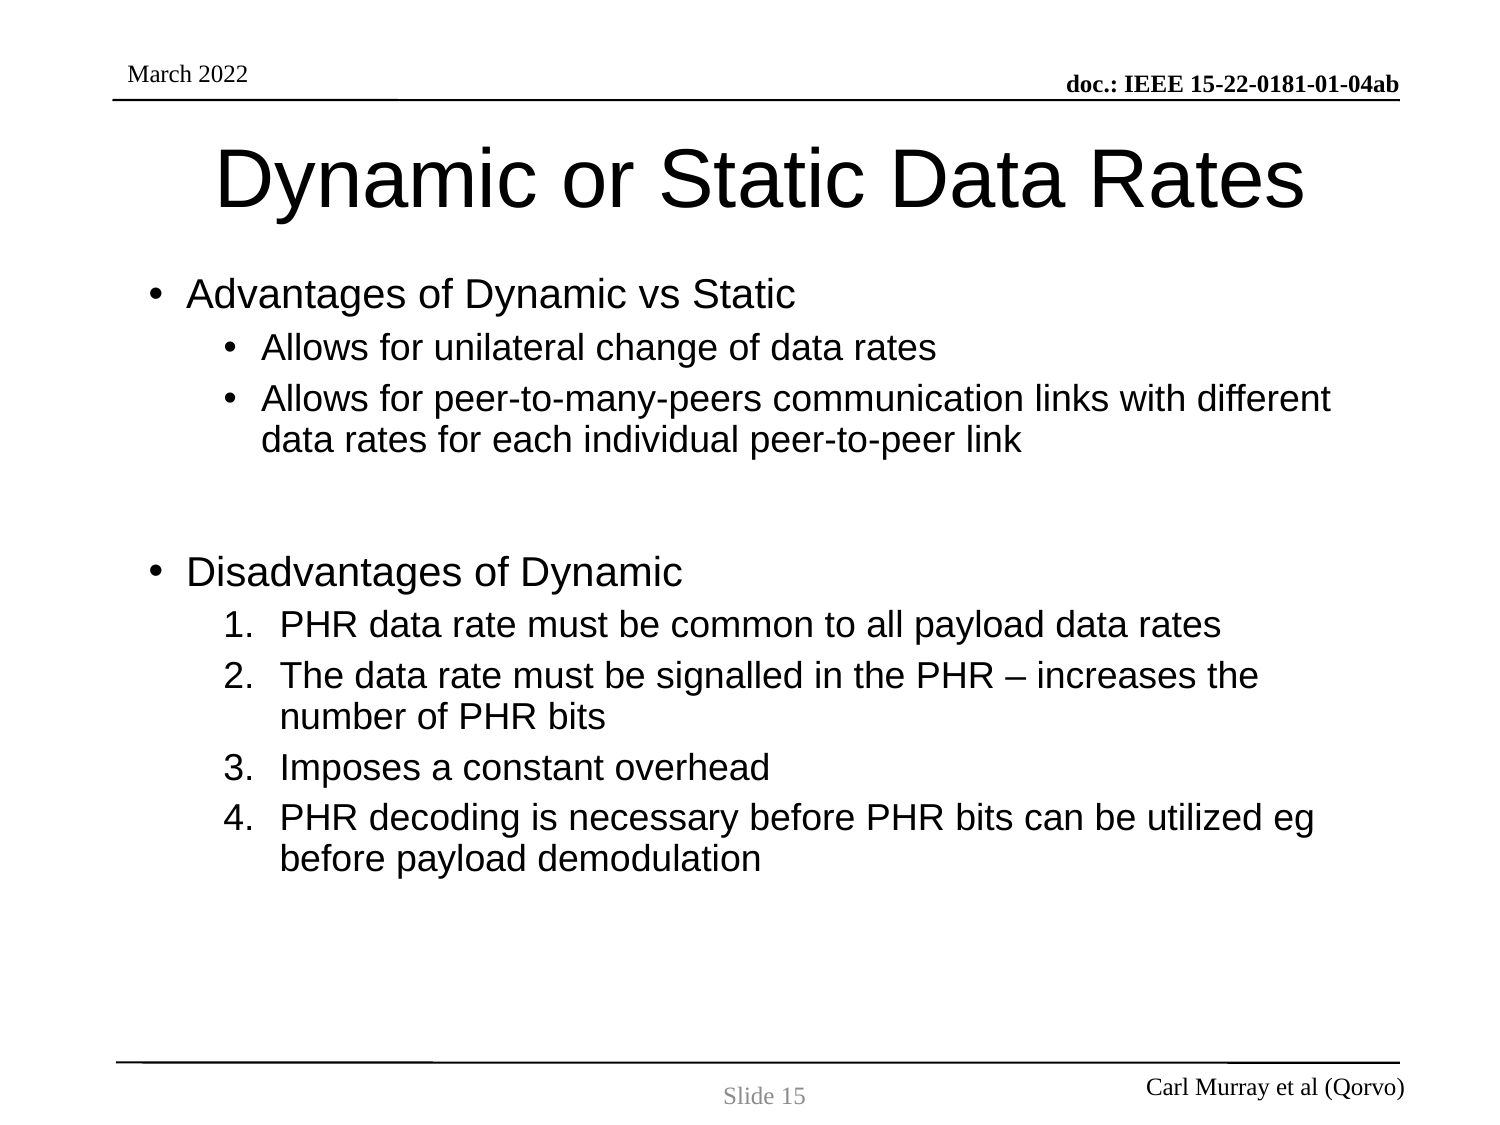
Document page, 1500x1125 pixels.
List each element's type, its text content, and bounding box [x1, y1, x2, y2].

title Dynamic or Static Data Rates [123, 112, 1398, 237]
slide_number Slide 15 [690, 1075, 821, 1115]
list Advantages of Dynamic vs Static Allows for unilateral change of data rates Allows for peer-to-many-peers communication links with different data rates for each individual peer-to-peer link Disadvantages of Dynamic PHR data rate must be common to all payload data rates The data rate must be signalled in the PHR – increases the number of PHR bits Imposes a constant overhead PHR decoding is necessary before PHR bits can be utilized eg before payload demodulation [123, 265, 1398, 1065]
